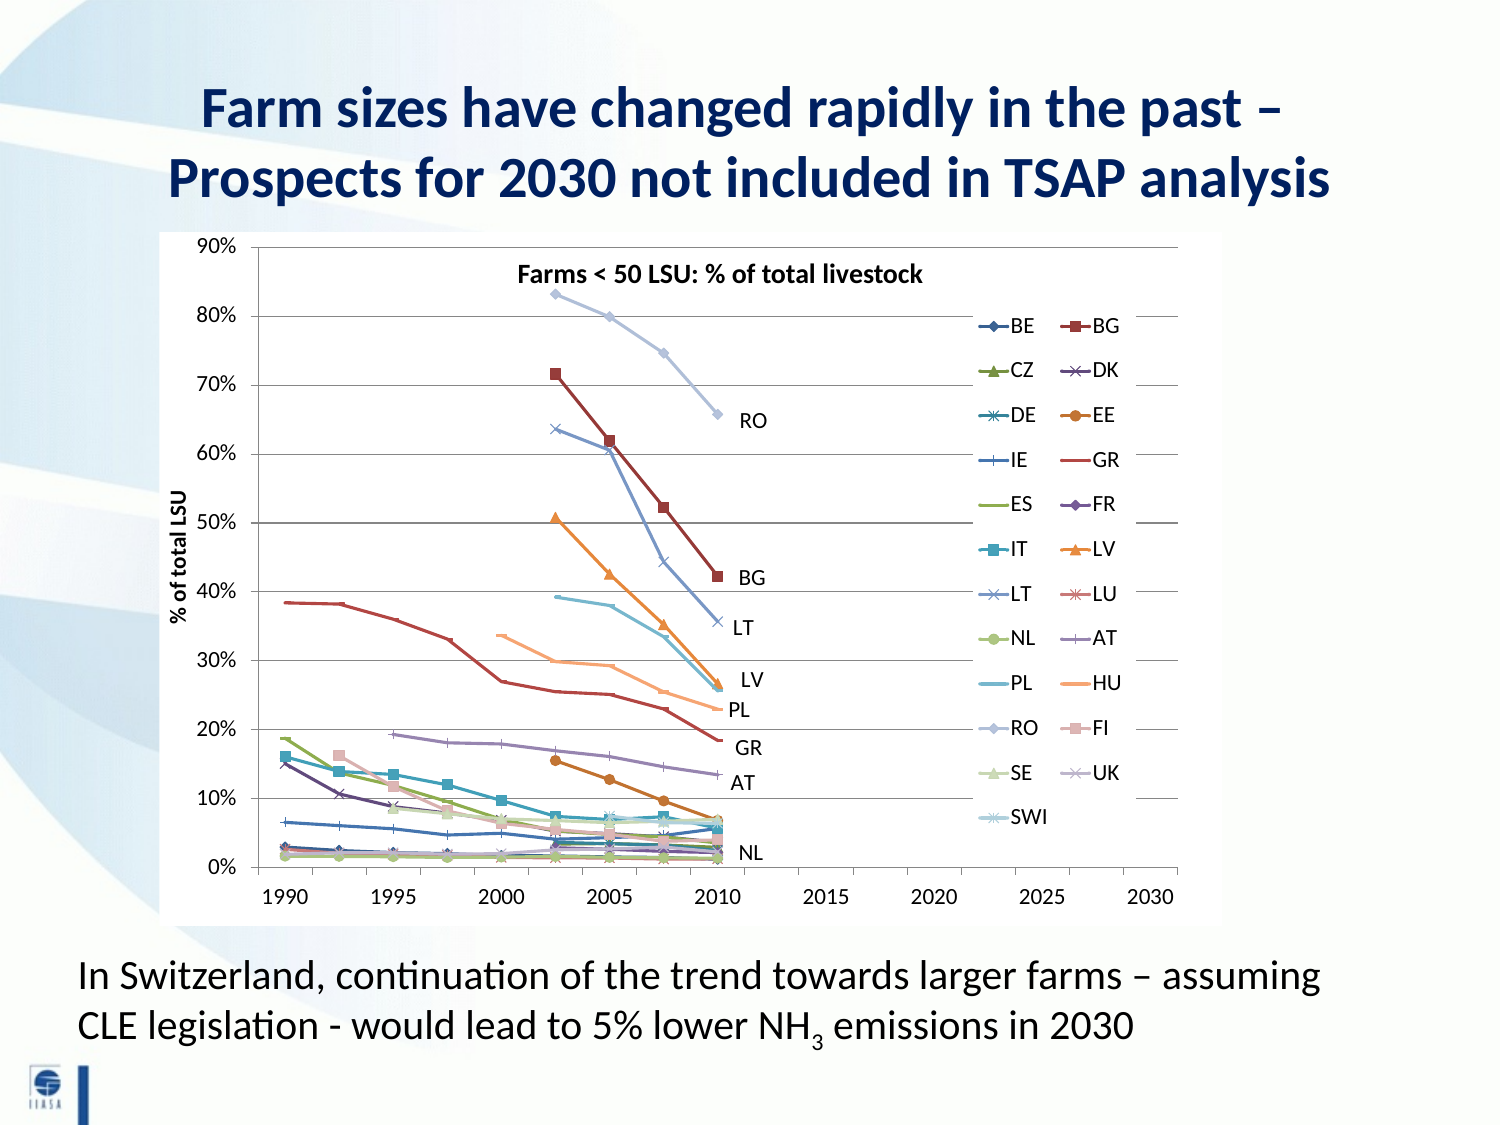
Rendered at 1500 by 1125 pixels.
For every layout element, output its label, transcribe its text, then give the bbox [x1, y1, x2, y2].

title Farm sizes have changed rapidly in the past – Prospects for 2030 not included in TSAP analysis [75, 45, 1425, 233]
picture [0, 0, 1500, 1125]
text_box In Switzerland, continuation of the trend towards larger farms – assuming CLE legislation - would lead to 5% lower NH3 emissions in 2030 [62, 940, 1337, 1063]
